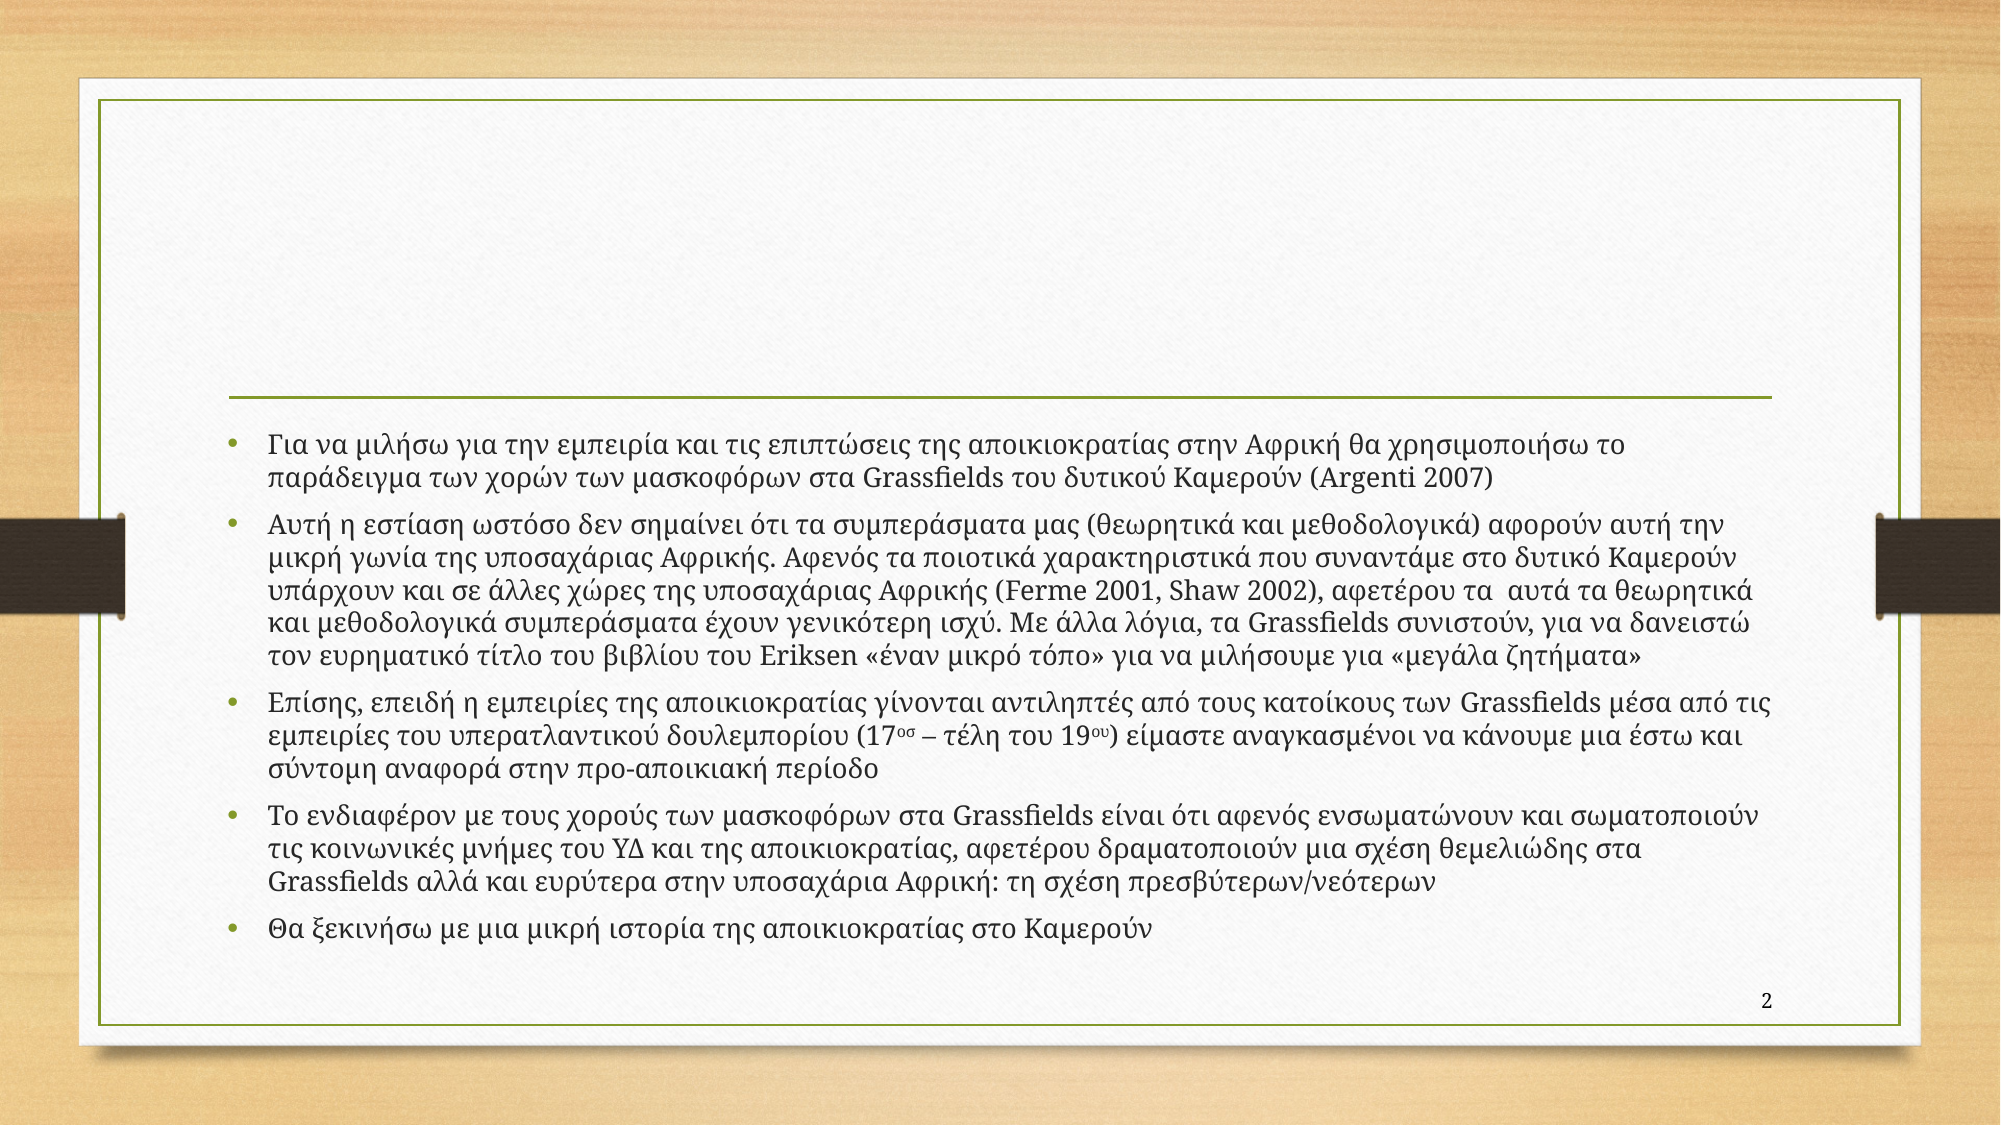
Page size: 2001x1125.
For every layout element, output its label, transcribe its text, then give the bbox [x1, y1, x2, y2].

picture [0, 0, 2001, 1125]
list Για να μιλήσω για την εμπειρία και τις επιπτώσεις της αποικιοκρατίας στην Αφρική θα χρησιμοποιήσω το παράδειγμα των χορών των μασκοφόρων στα Grassfields του δυτικού Καμερούν (Argenti 2007) Αυτή η εστίαση ωστόσο δεν σημαίνει ότι τα συμπεράσματα μας (θεωρητικά και μεθοδολογικά) αφορούν αυτή την μικρή γωνία της υποσαχάριας Αφρικής. Αφενός τα ποιοτικά χαρακτηριστικά που συναντάμε στο δυτικό Καμερούν υπάρχουν και σε άλλες χώρες της υποσαχάριας Αφρικής (Ferme 2001, Shaw 2002), αφετέρου τα αυτά τα θεωρητικά και μεθοδολογικά συμπεράσματα έχουν γενικότερη ισχύ. Με άλλα λόγια, τα Grassfields συνιστούν, για να δανειστώ τον ευρηματικό τίτλο του βιβλίου του Eriksen «έναν μικρό τόπο» για να μιλήσουμε για «μεγάλα ζητήματα» Επίσης, επειδή η εμπειρίες της αποικιοκρατίας γίνονται αντιληπτές από τους κατοίκους των Grassfields μέσα από τις εμπειρίες του υπερατλαντικού δουλεμπορίου (17οσ – τέλη του 19ου) είμαστε αναγκασμένοι να κάνουμε μια έστω και σύντομη αναφορά στην προ-αποικιακή περίοδο Το ενδιαφέρον με τους χορούς των μασκοφόρων στα Grassfields είναι ότι αφενός ενσωματώνουν και σωματοποιούν τις κοινωνικές μνήμες του ΥΔ και της αποικιοκρατίας, αφετέρου δραματοποιούν μια σχέση θεμελιώδης στα Grassfields αλλά και ευρύτερα στην υποσαχάρια Αφρική: τη σχέση πρεσβύτερων/νεότερων Θα ξεκινήσω με μια μικρή ιστορία της αποικιοκρατίας στο Καμερούν [212, 419, 1788, 964]
slide_number 2 [1698, 979, 1788, 1025]
